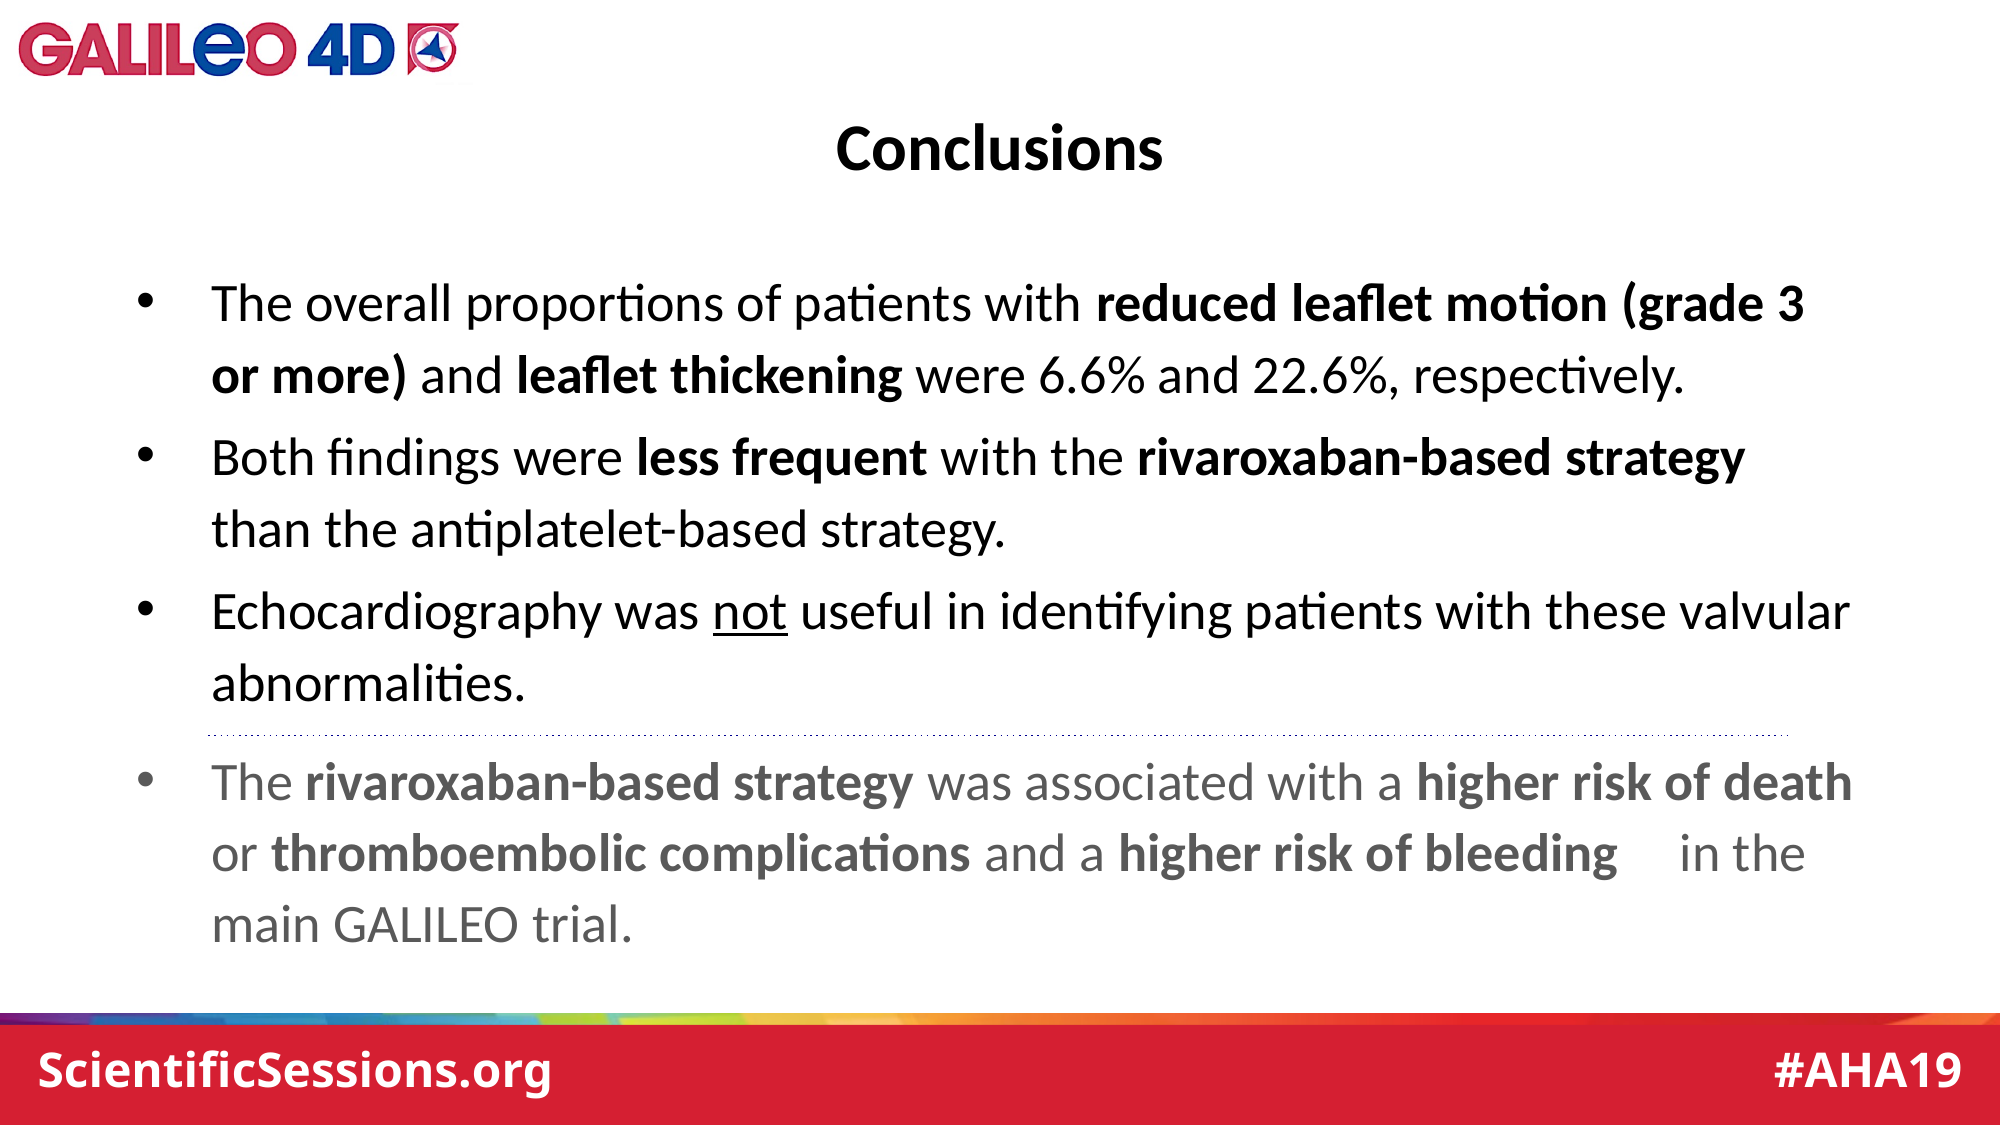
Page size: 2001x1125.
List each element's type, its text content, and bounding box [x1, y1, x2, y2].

text_box #AHA19 [1266, 1052, 1978, 1105]
text_box ScientificSessions.org [22, 1052, 734, 1105]
text_box [0, 1026, 2000, 1125]
picture [0, 1012, 2000, 1026]
text_box The overall proportions of patients with reduced leaflet motion (grade 3 or more) and leaflet thickening were 6.6% and 22.6%, respectively. Both findings were less frequent with the rivaroxaban-based strategy than the antiplatelet-based strategy. Echocardiography was not useful in identifying patients with these valvular abnormalities. The rivaroxaban-based strategy was associated with a higher risk of death or thromboembolic complications and a higher risk of bleeding in the main GALILEO trial. [121, 253, 1870, 962]
text_box Conclusions [5, 96, 1997, 191]
picture [9, 12, 473, 85]
